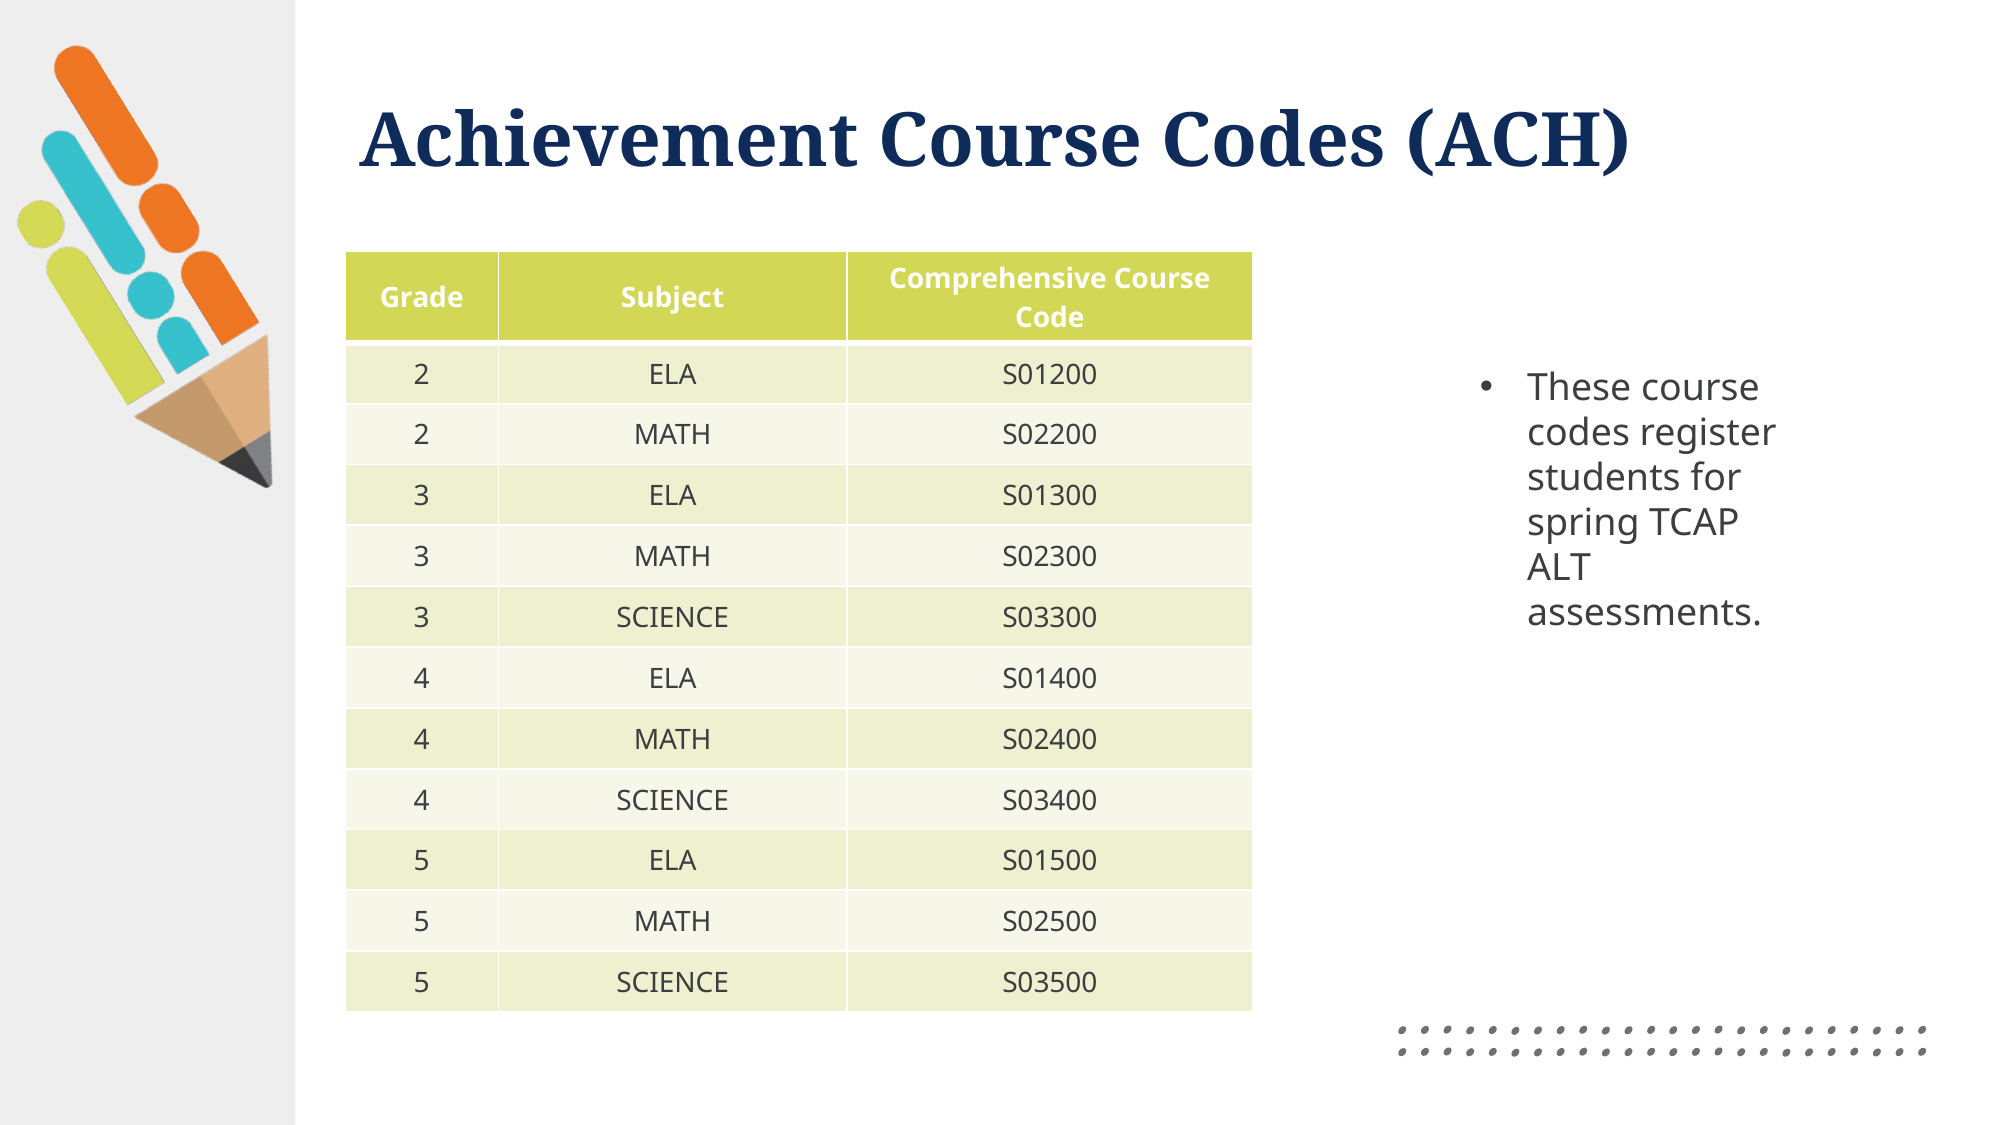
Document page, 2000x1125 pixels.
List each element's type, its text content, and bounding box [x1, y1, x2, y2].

table_header Grade [346, 252, 498, 340]
table_header Subject [499, 252, 846, 340]
table_cell 3 [346, 587, 498, 646]
table_cell 5 [346, 891, 498, 950]
table_cell SCIENCE [499, 770, 846, 829]
table_cell ELA [499, 648, 846, 707]
table_cell S02300 [848, 526, 1252, 585]
table_cell SCIENCE [499, 952, 846, 1011]
table_cell S01400 [848, 648, 1252, 707]
table_cell MATH [499, 405, 846, 464]
table_cell S02200 [848, 405, 1252, 464]
table_cell ELA [499, 346, 846, 403]
table_cell ELA [499, 465, 846, 524]
picture [0, 38, 335, 527]
table_cell MATH [499, 709, 846, 768]
table_cell 3 [346, 465, 498, 524]
table_cell SCIENCE [499, 587, 846, 646]
table_cell 5 [346, 952, 498, 1011]
table_cell 4 [346, 770, 498, 829]
table_header Comprehensive Course Code [848, 252, 1252, 340]
table_cell S01300 [848, 465, 1252, 524]
text_box These course codes register students for spring TCAP ALT assessments. [1465, 355, 1821, 686]
table_cell MATH [499, 526, 846, 585]
table_cell S02400 [848, 709, 1252, 768]
table_cell 2 [346, 405, 498, 464]
table_cell 5 [346, 830, 498, 889]
table_cell S01200 [848, 346, 1252, 403]
table_cell S02500 [848, 891, 1252, 950]
table_cell S03400 [848, 770, 1252, 829]
table_cell 4 [346, 648, 498, 707]
table_cell MATH [499, 891, 846, 950]
table_cell 2 [346, 346, 498, 403]
table_cell S01500 [848, 830, 1252, 889]
table_cell 4 [346, 709, 498, 768]
table_cell ELA [499, 830, 846, 889]
table_cell 3 [346, 526, 498, 585]
title Achievement Course Codes (ACH) [344, 37, 1922, 236]
table_cell S03500 [848, 952, 1252, 1011]
table_cell S03300 [848, 587, 1252, 646]
